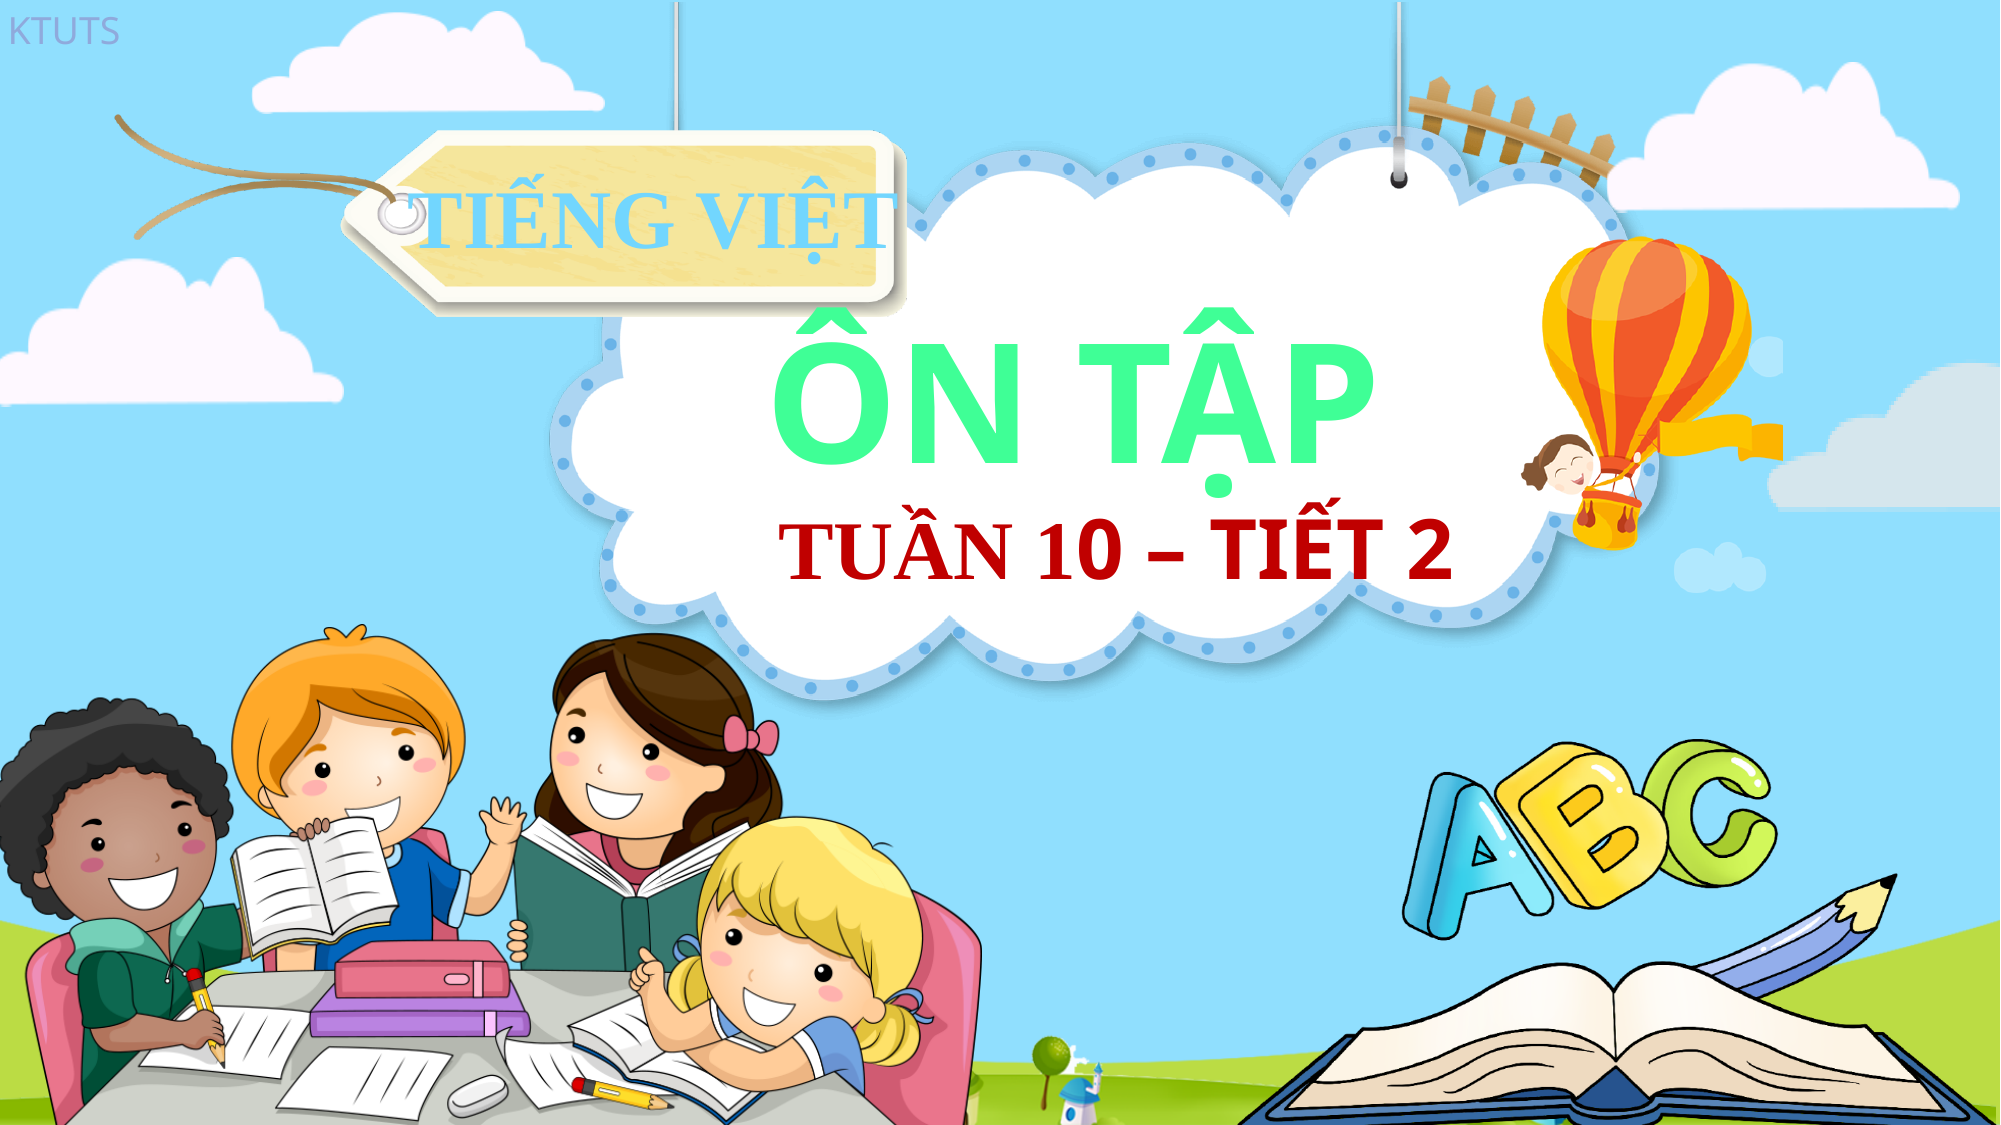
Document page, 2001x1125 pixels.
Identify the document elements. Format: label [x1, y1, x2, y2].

picture [0, 0, 2000, 1125]
text_box [99, 61, 964, 362]
